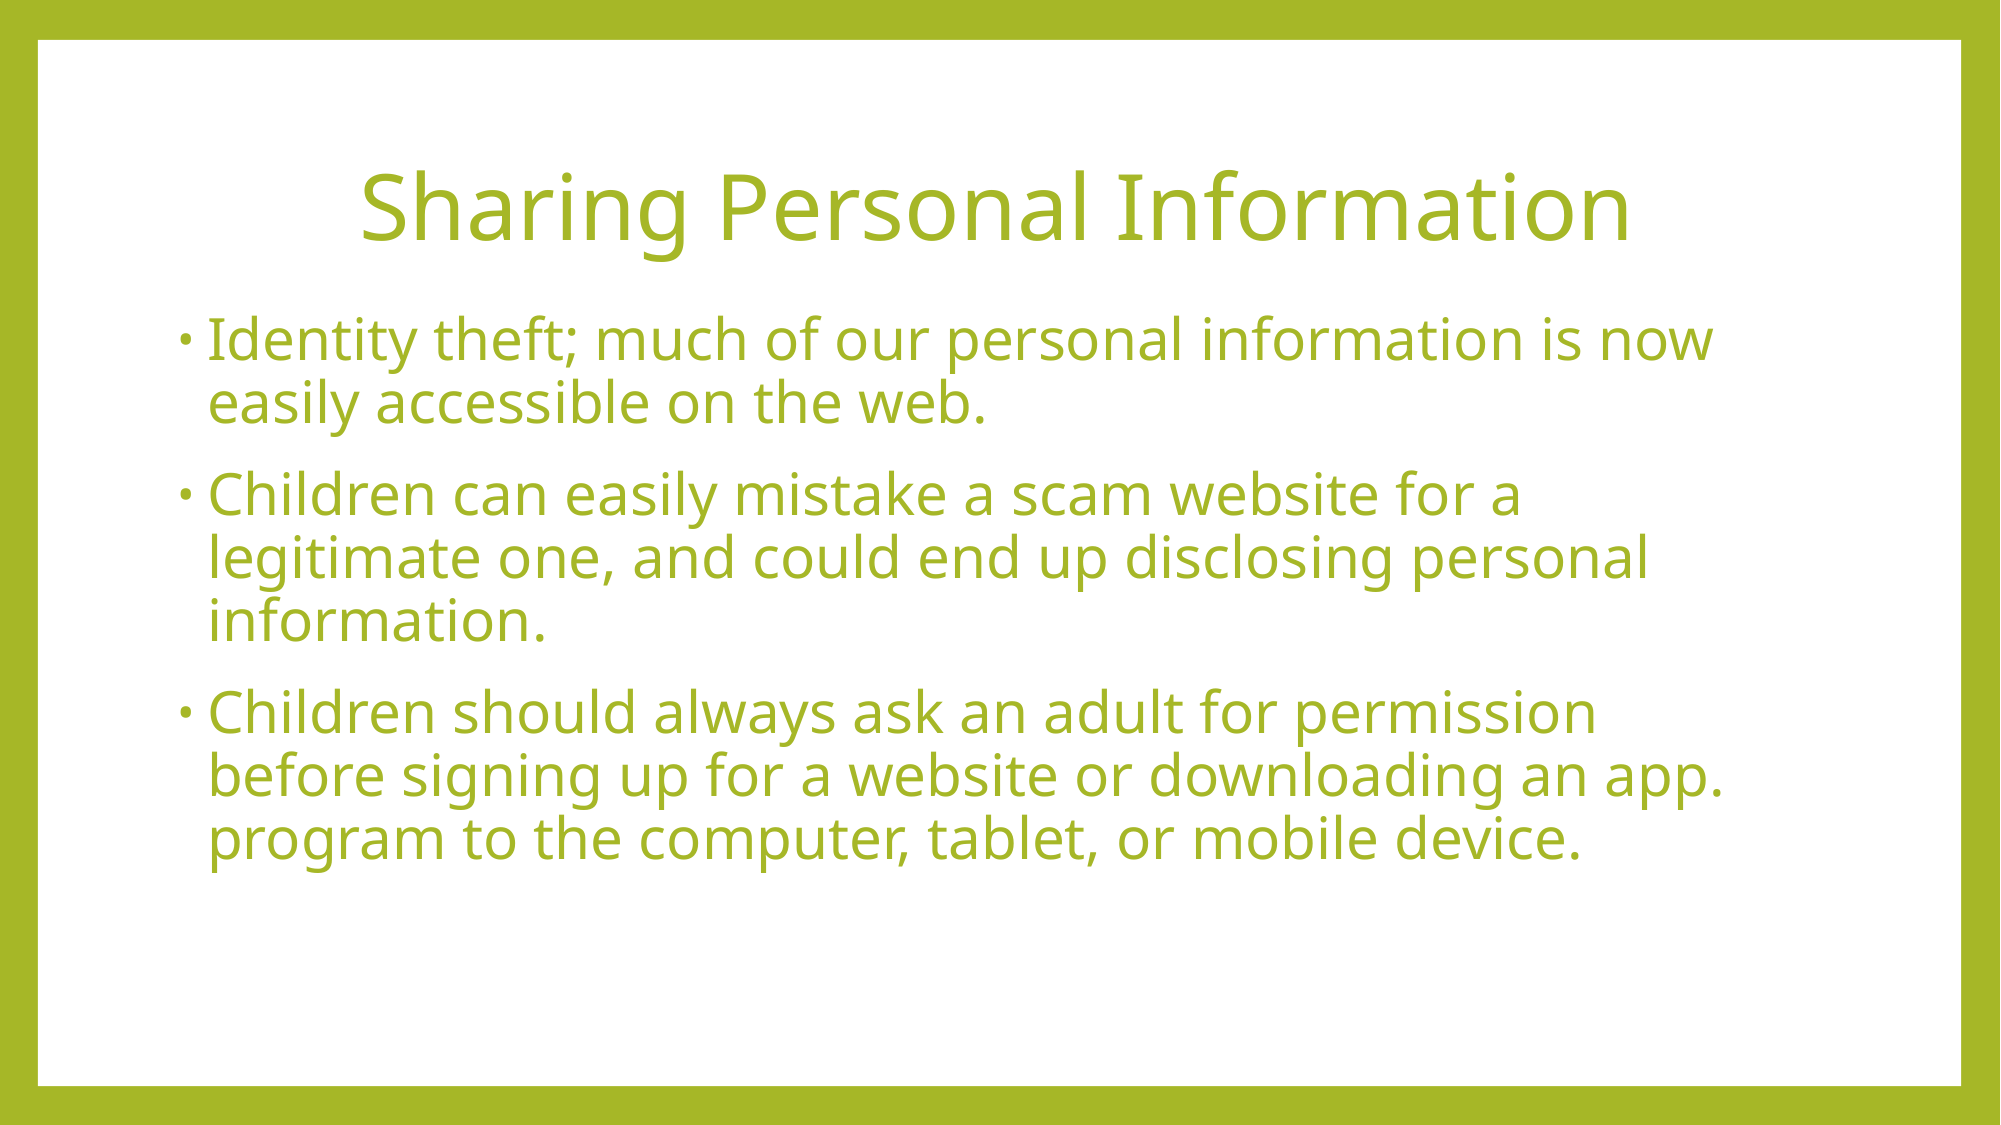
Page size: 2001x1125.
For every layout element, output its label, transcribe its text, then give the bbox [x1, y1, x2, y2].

list Identity theft; much of our personal information is now easily accessible on the web. Children can easily mistake a scam website for a legitimate one, and could end up disclosing personal information. Children should always ask an adult for permission before signing up for a website or downloading an app. program to the computer, tablet, or mobile device. [154, 302, 1775, 965]
title Sharing Personal Information [187, 99, 1808, 323]
